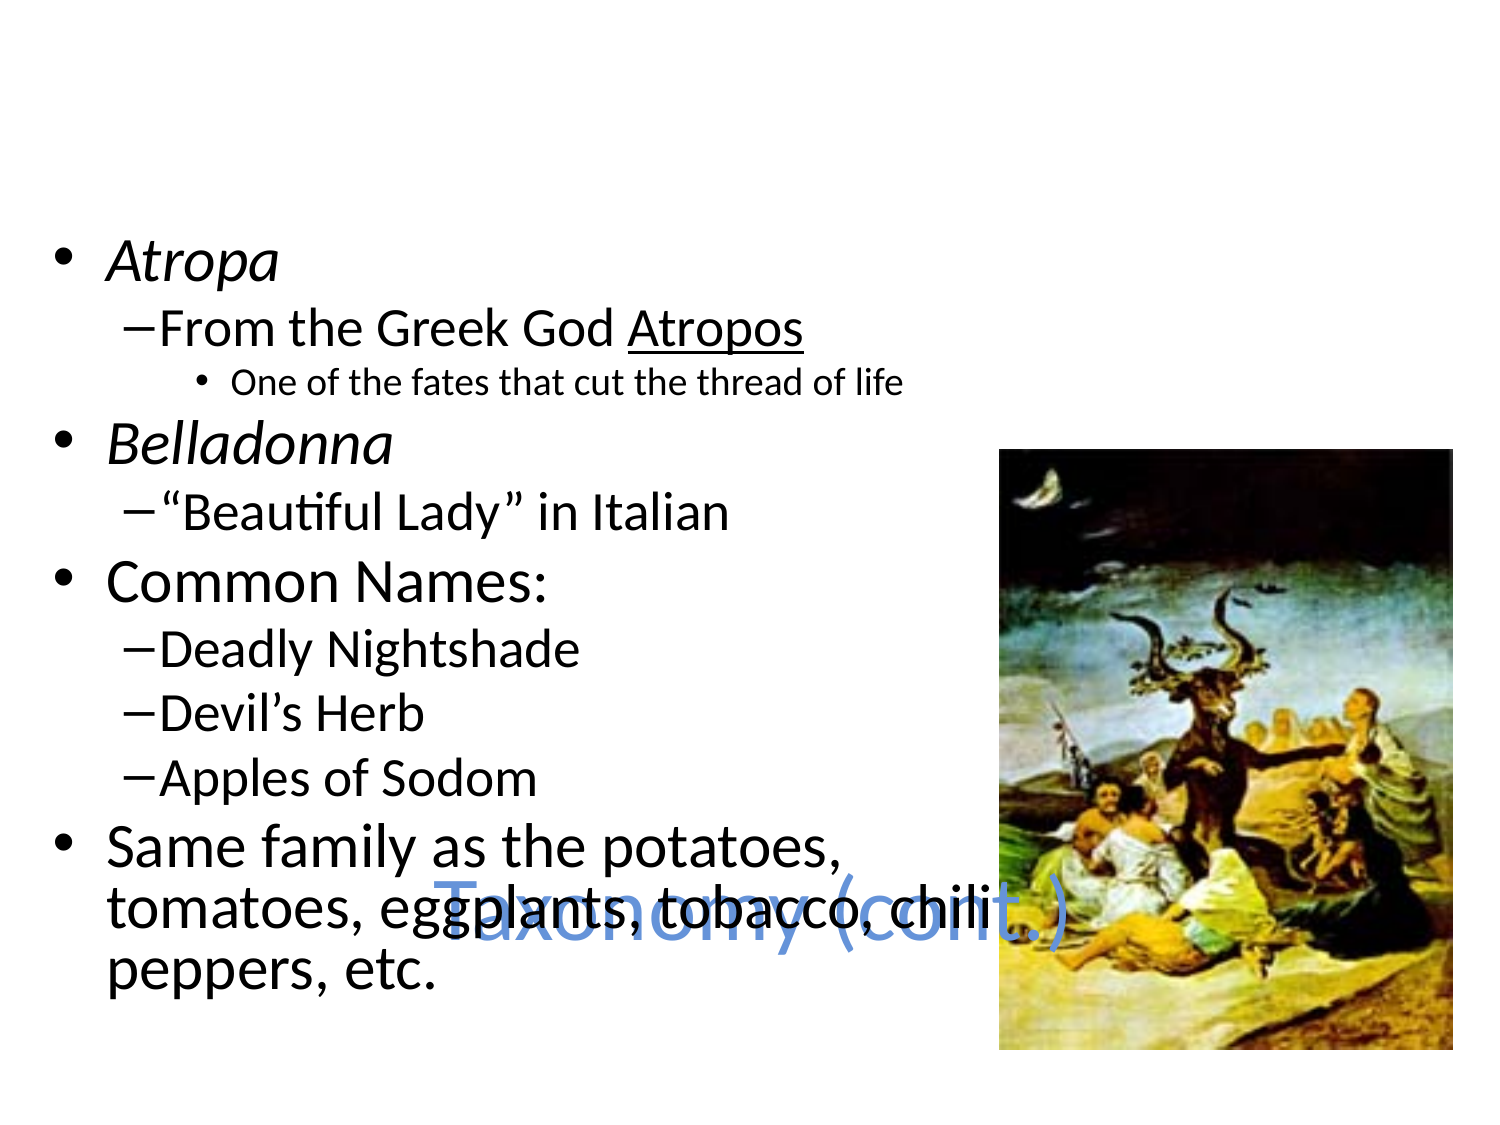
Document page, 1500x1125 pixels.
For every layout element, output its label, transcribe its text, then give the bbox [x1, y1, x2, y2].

picture [999, 449, 1453, 1051]
list Atropa From the Greek God Atropos One of the fates that cut the thread of life Belladonna “Beautiful Lady” in Italian Common Names: Deadly Nightshade Devil’s Herb Apples of Sodom Same family as the potatoes, tomatoes, eggplants, tobacco, chili peppers, etc. [37, 224, 1113, 1013]
